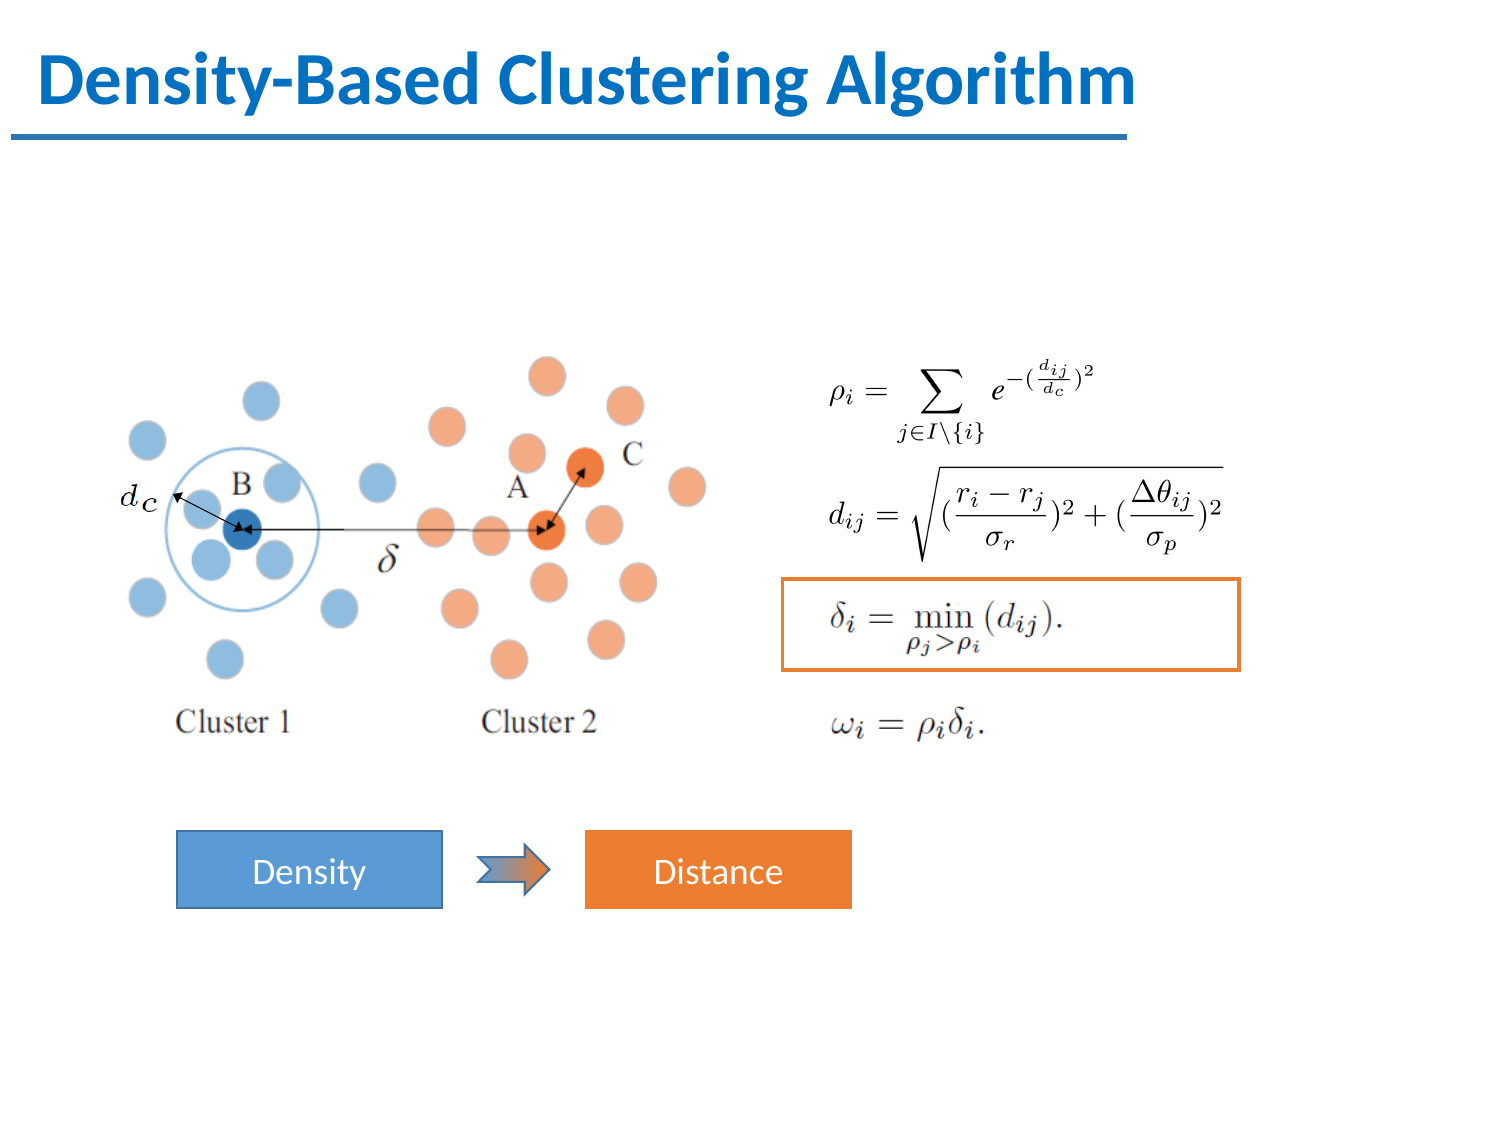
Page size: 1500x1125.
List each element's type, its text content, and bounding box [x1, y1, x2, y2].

text_box Density-Based Clustering Algorithm [22, 14, 1405, 127]
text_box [796, 355, 1225, 767]
text_box Density [176, 830, 443, 909]
text_box [781, 577, 796, 672]
text_box Distance [585, 830, 852, 909]
text_box [475, 842, 551, 897]
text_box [114, 324, 727, 767]
text_box [1225, 577, 1241, 672]
